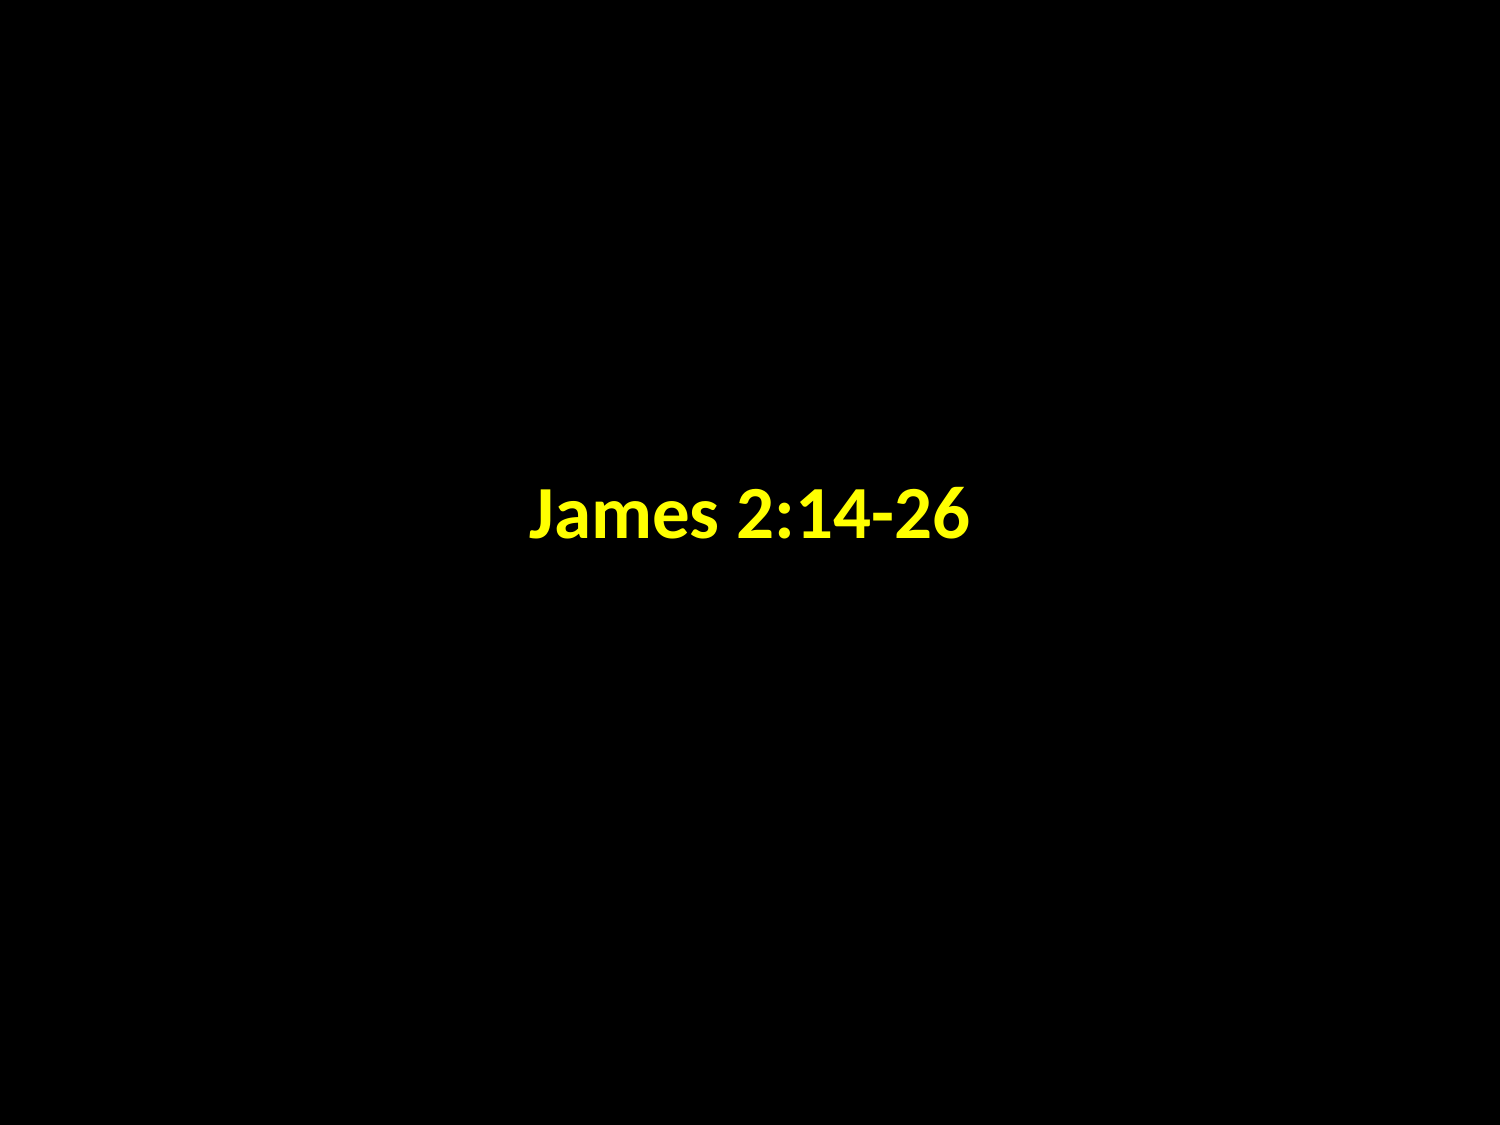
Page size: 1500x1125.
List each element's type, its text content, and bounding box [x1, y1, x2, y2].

text_box James 2:14-26 [0, 456, 1500, 562]
